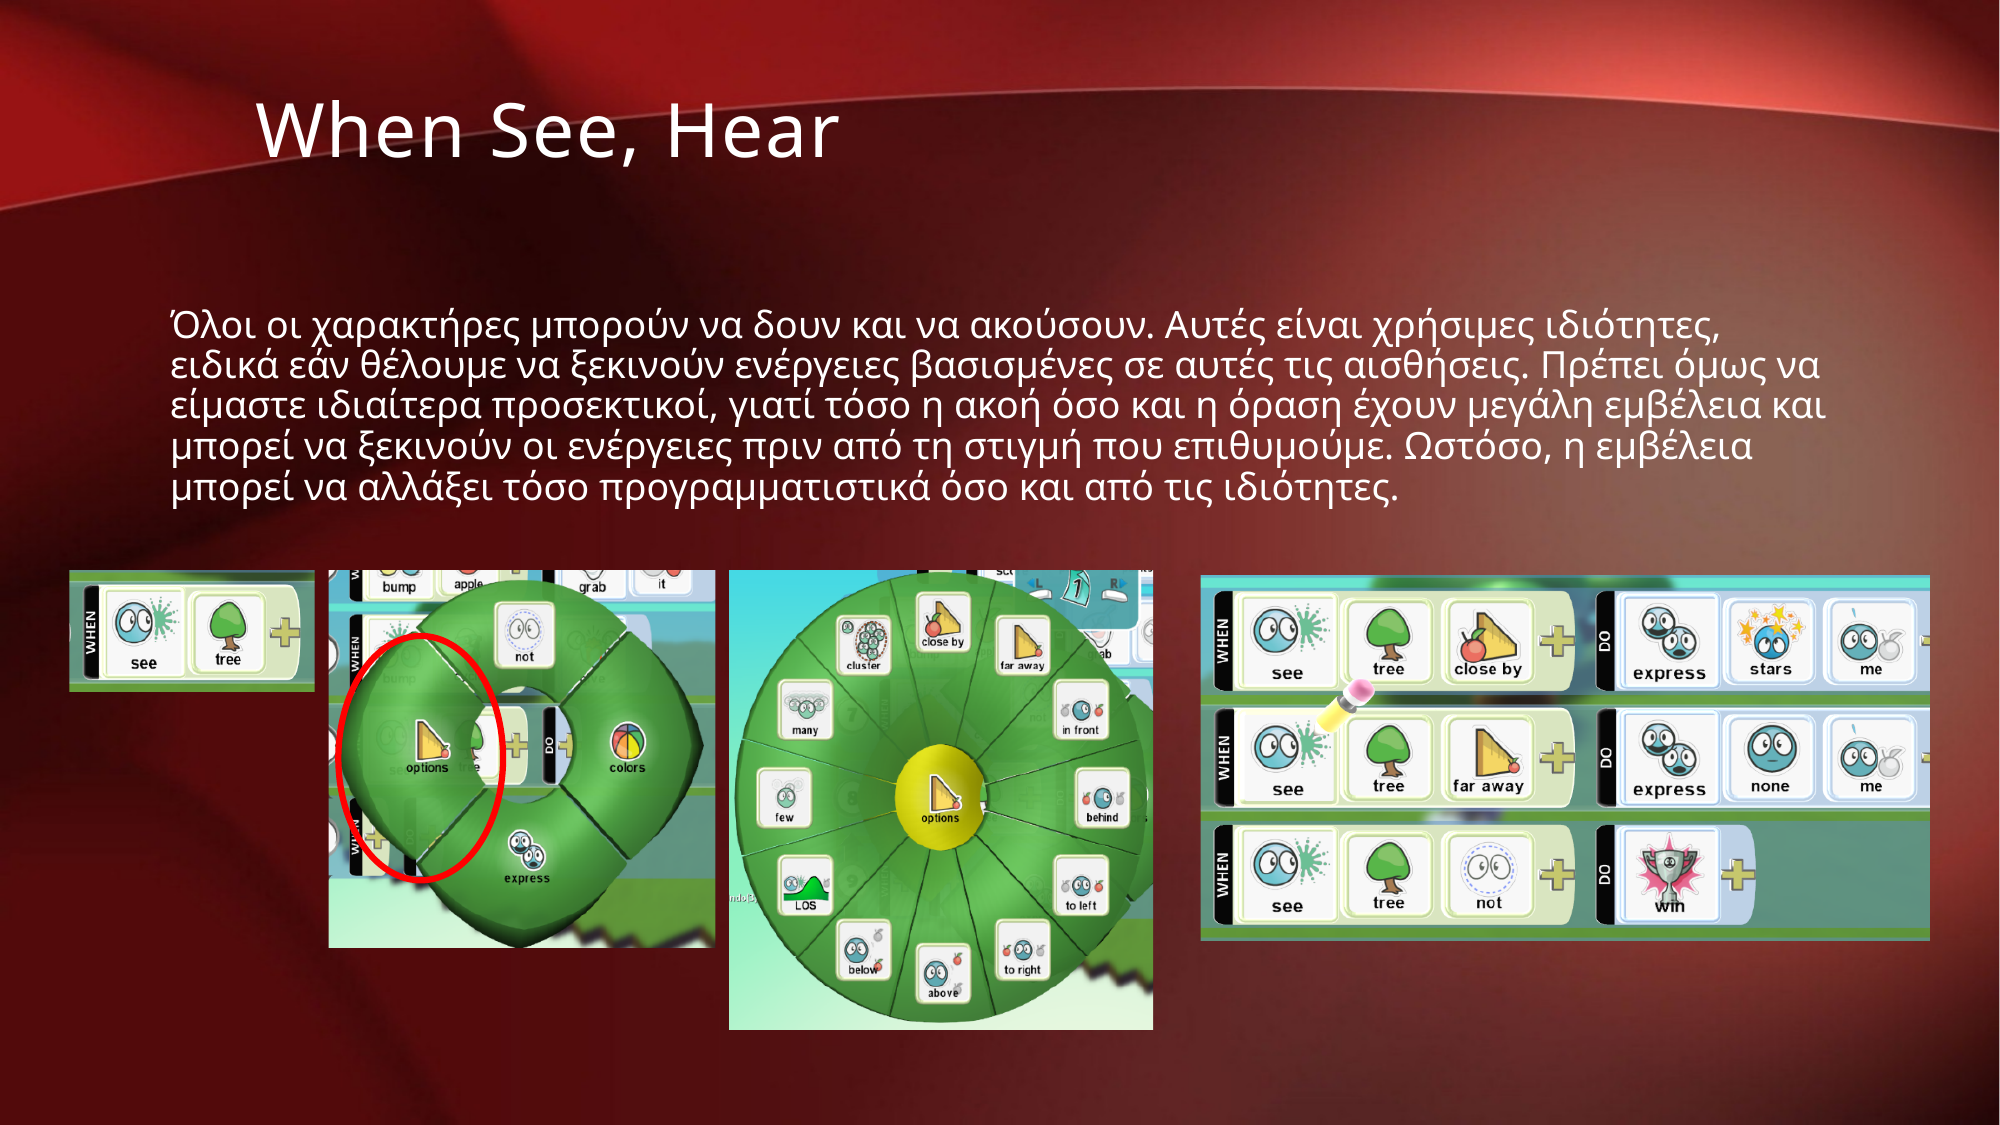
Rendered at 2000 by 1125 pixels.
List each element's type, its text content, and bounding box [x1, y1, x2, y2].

picture [0, 0, 2000, 1125]
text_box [69, 570, 1154, 1030]
text_box When See, Hear [240, 66, 1740, 182]
text_box Όλοι οι χαρακτήρες μπορούν να δουν και να ακούσουν. Αυτές είναι χρήσιμες ιδιότητες, ειδικά εάν θέλουμε να ξεκινούν ενέργειες βασισμένες σε αυτές τις αισθήσεις. Πρέπει όμως να είμαστε ιδιαίτερα προσεκτικοί, γιατί τόσο η ακοή όσο και η όραση έχουν μεγάλη εμβέλεια και μπορεί να ξεκινούν οι ενέργειες πριν από τη στιγμή που επιθυμούμε. Ωστόσο, η εμβέλεια μπορεί να αλλάξει τόσο προγραμματιστικά όσο και από τις ιδιότητες. [149, 295, 1850, 1030]
